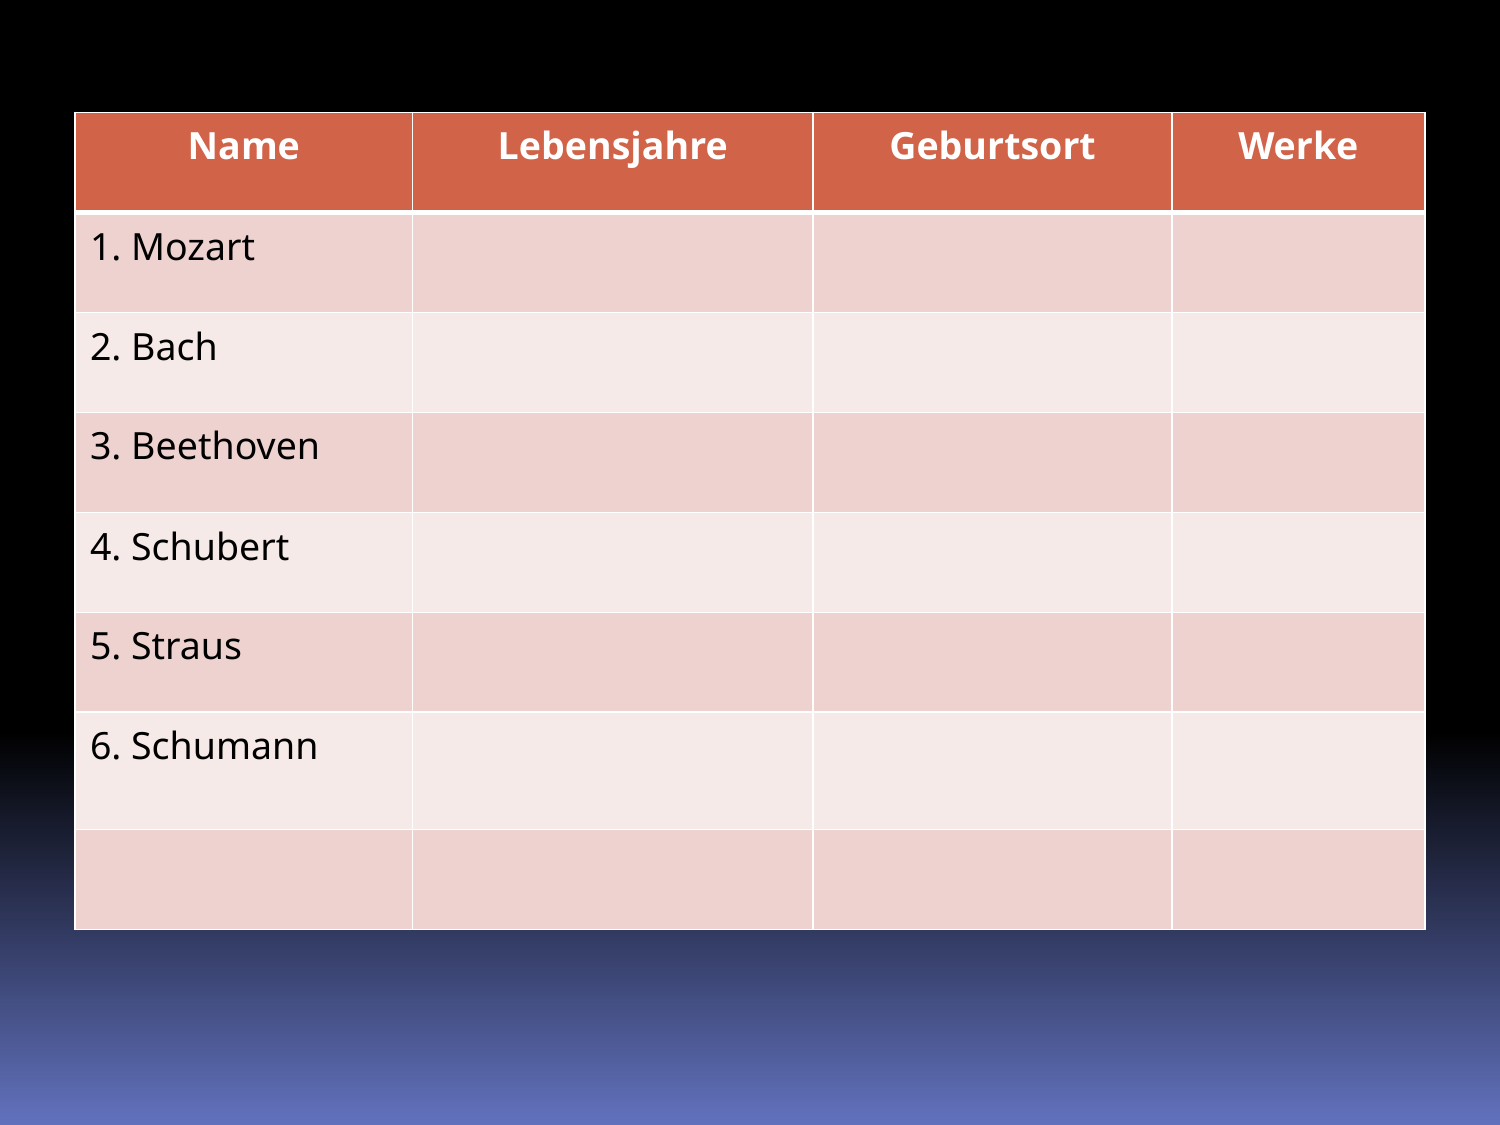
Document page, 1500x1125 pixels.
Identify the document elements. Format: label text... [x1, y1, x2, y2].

table_header Geburtsort [814, 113, 1171, 210]
table_cell [413, 830, 812, 929]
table_cell [814, 215, 1171, 312]
table_cell 4. Schubert [76, 513, 412, 612]
table_cell [814, 613, 1171, 711]
table_cell [814, 830, 1171, 929]
table_header Name [76, 113, 412, 210]
table_cell [1173, 513, 1424, 612]
table_cell [413, 413, 812, 512]
table_cell [413, 613, 812, 711]
table_cell [814, 313, 1171, 412]
table_cell 3. Beethoven [76, 413, 412, 512]
table_cell [1173, 215, 1424, 312]
table_cell [1173, 313, 1424, 412]
table_cell [413, 215, 812, 312]
table_cell 5. Straus [76, 613, 412, 711]
table_cell 2. Bach [76, 313, 412, 412]
table_cell [1173, 830, 1424, 929]
table_cell [413, 313, 812, 412]
table_cell [814, 713, 1171, 829]
table_cell 1. Mozart [76, 215, 412, 312]
table_header Werke [1173, 113, 1424, 210]
table_cell [76, 830, 412, 929]
table_cell [1173, 413, 1424, 512]
table_header Lebensjahre [413, 113, 812, 210]
table_cell [413, 713, 812, 829]
table_cell 6. Schumann [76, 713, 412, 829]
table_cell [1173, 613, 1424, 711]
table_cell [1173, 713, 1424, 829]
table_cell [413, 513, 812, 612]
table_cell [814, 513, 1171, 612]
table_cell [814, 413, 1171, 512]
